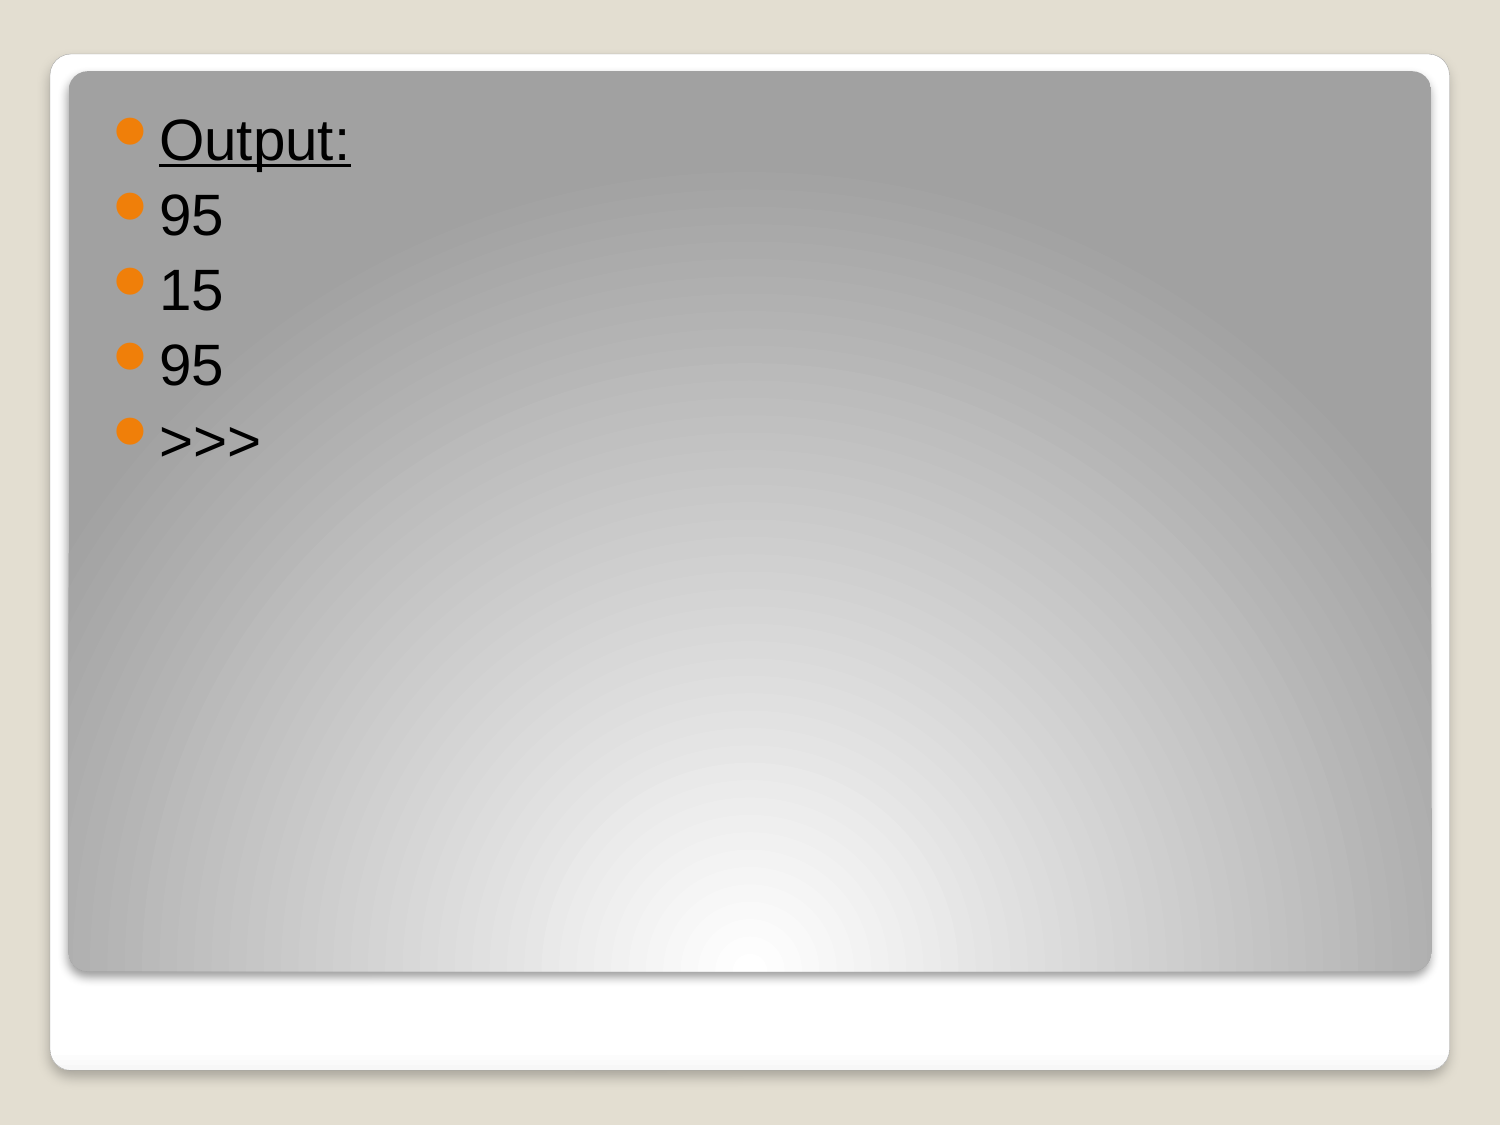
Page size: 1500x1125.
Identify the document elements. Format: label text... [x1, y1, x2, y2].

list Output: 95 15 95 >>> [82, 86, 1425, 774]
